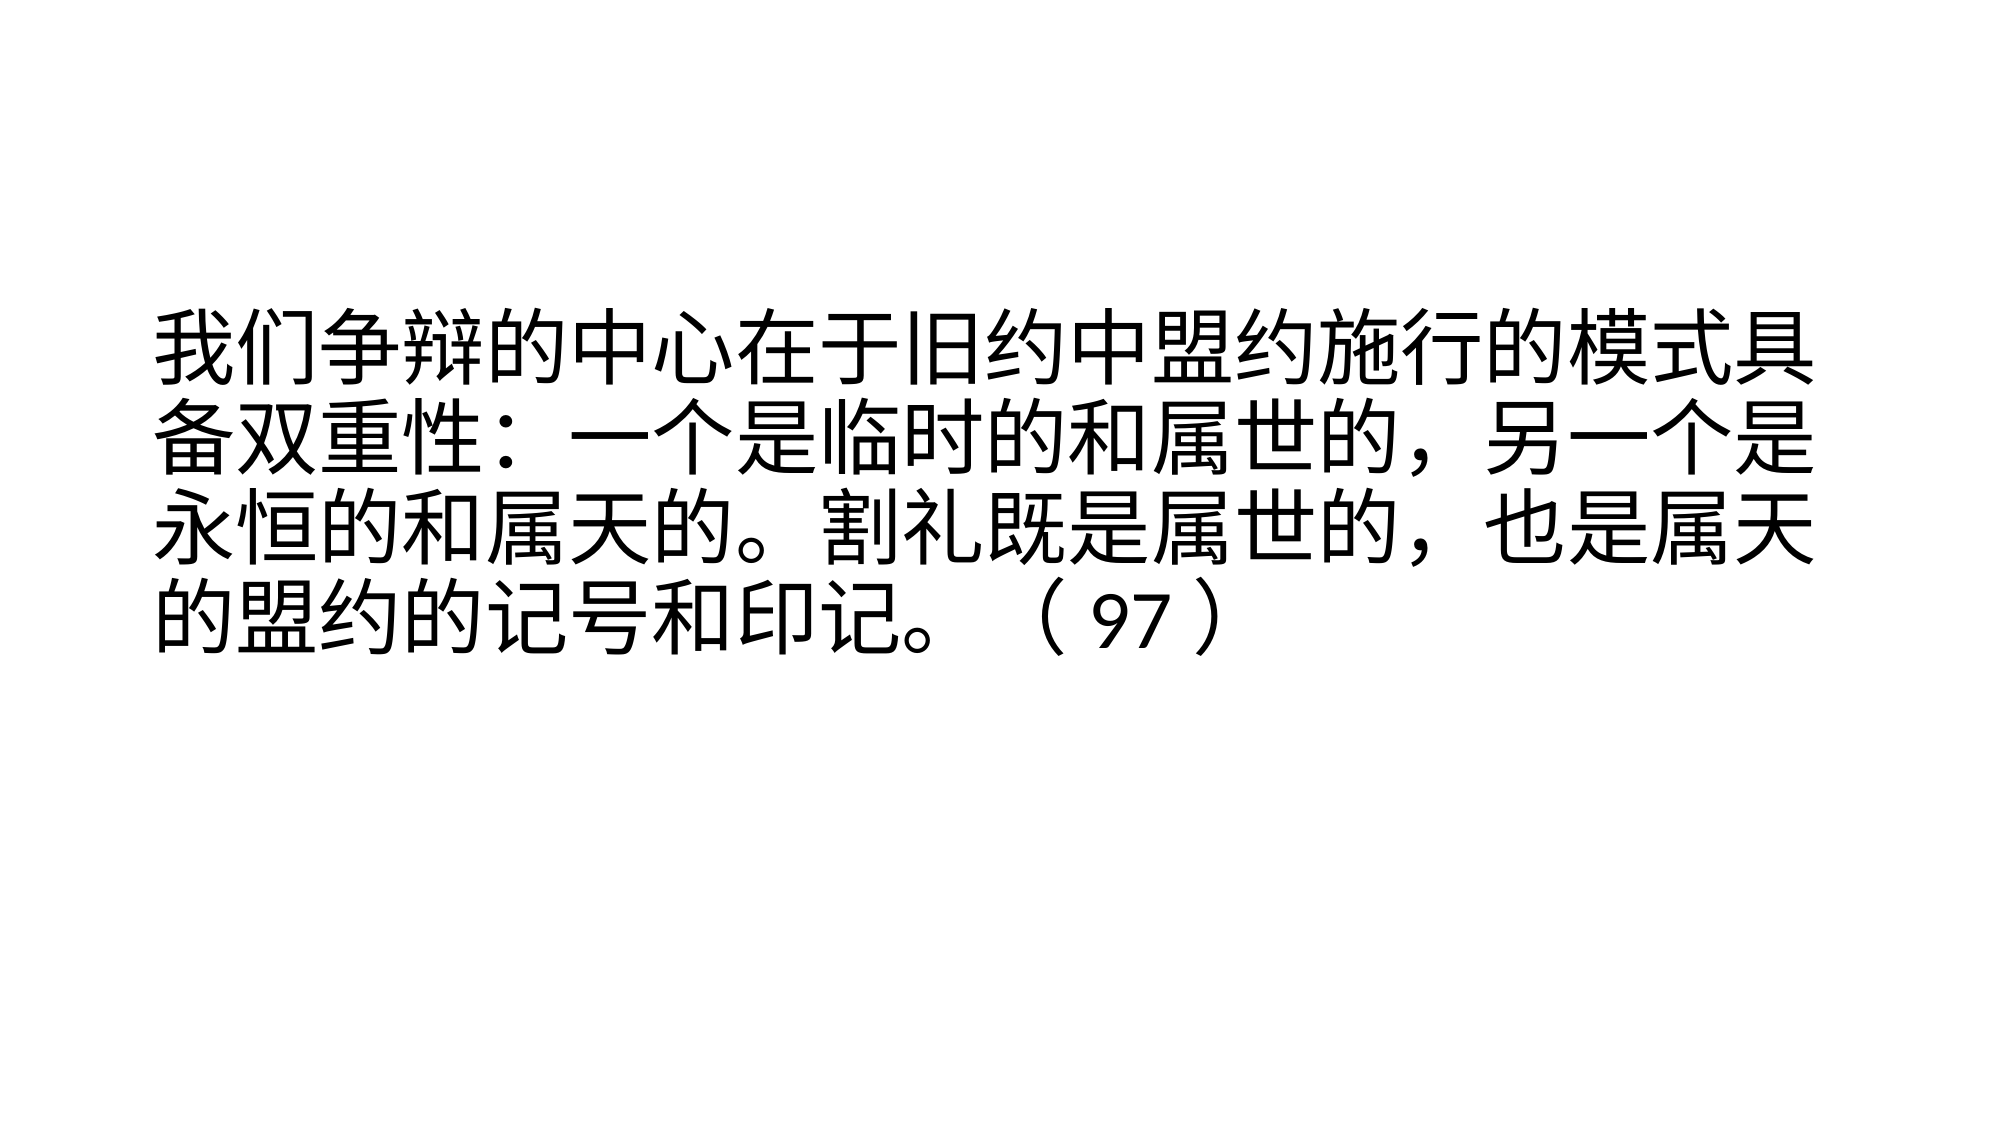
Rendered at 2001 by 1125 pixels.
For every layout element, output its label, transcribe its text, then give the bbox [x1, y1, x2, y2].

list 我们争辩的中心在于旧约中盟约施行的模式具备双重性：一个是临时的和属世的，另一个是永恒的和属天的。割礼既是属世的，也是属天的盟约的记号和印记。（97） [137, 299, 1863, 1014]
